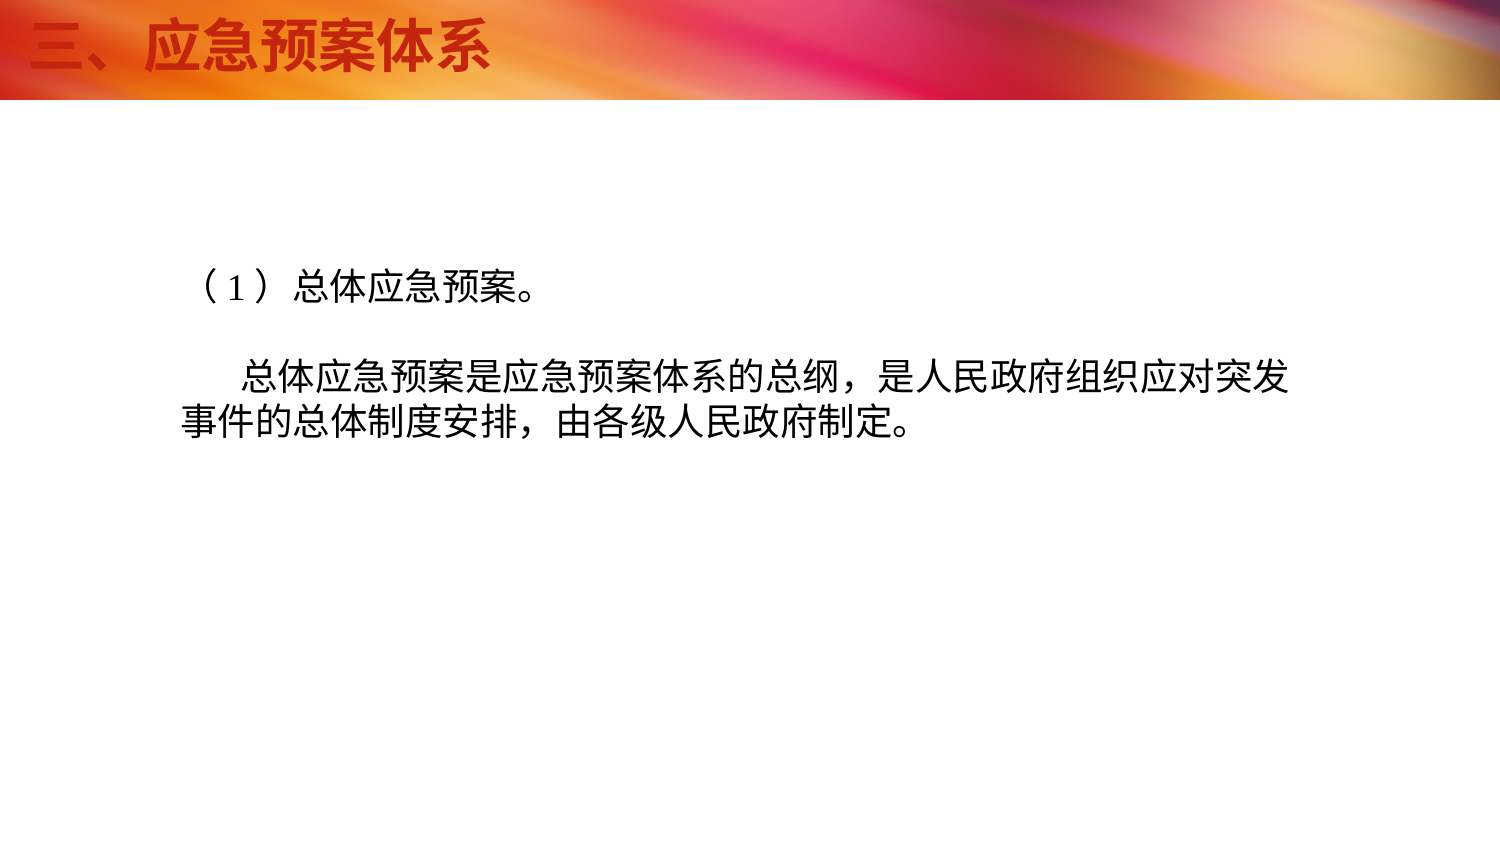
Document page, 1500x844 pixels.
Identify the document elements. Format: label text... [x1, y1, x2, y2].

title 三、应急预案体系 [12, 9, 1363, 73]
picture [0, 0, 1500, 100]
text_box （1）总体应急预案。 总体应急预案是应急预案体系的总纲，是人民政府组织应对突发事件的总体制度安排，由各级人民政府制定。 [165, 255, 1326, 450]
